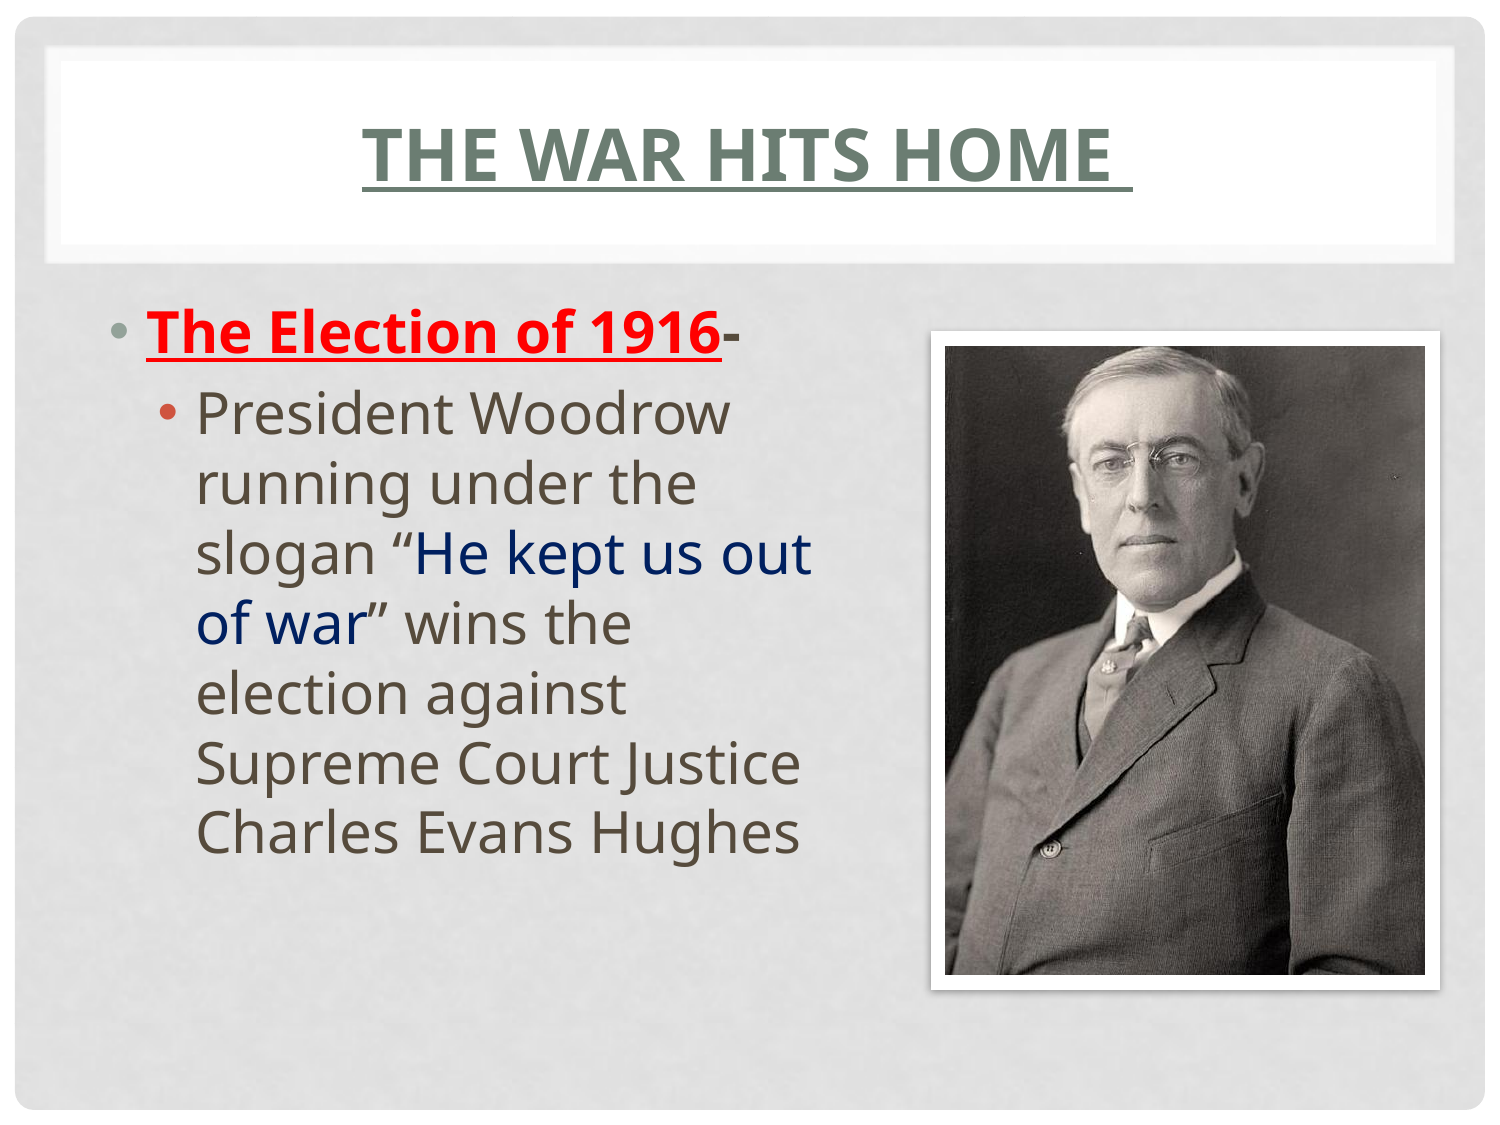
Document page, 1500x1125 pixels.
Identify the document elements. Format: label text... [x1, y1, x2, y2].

title The War Hits Home [69, 66, 1425, 238]
list The Election of 1916- President Woodrow running under the slogan “He kept us out of war” wins the election against Supreme Court Justice Charles Evans Hughes [75, 287, 838, 1075]
picture [945, 345, 1426, 976]
